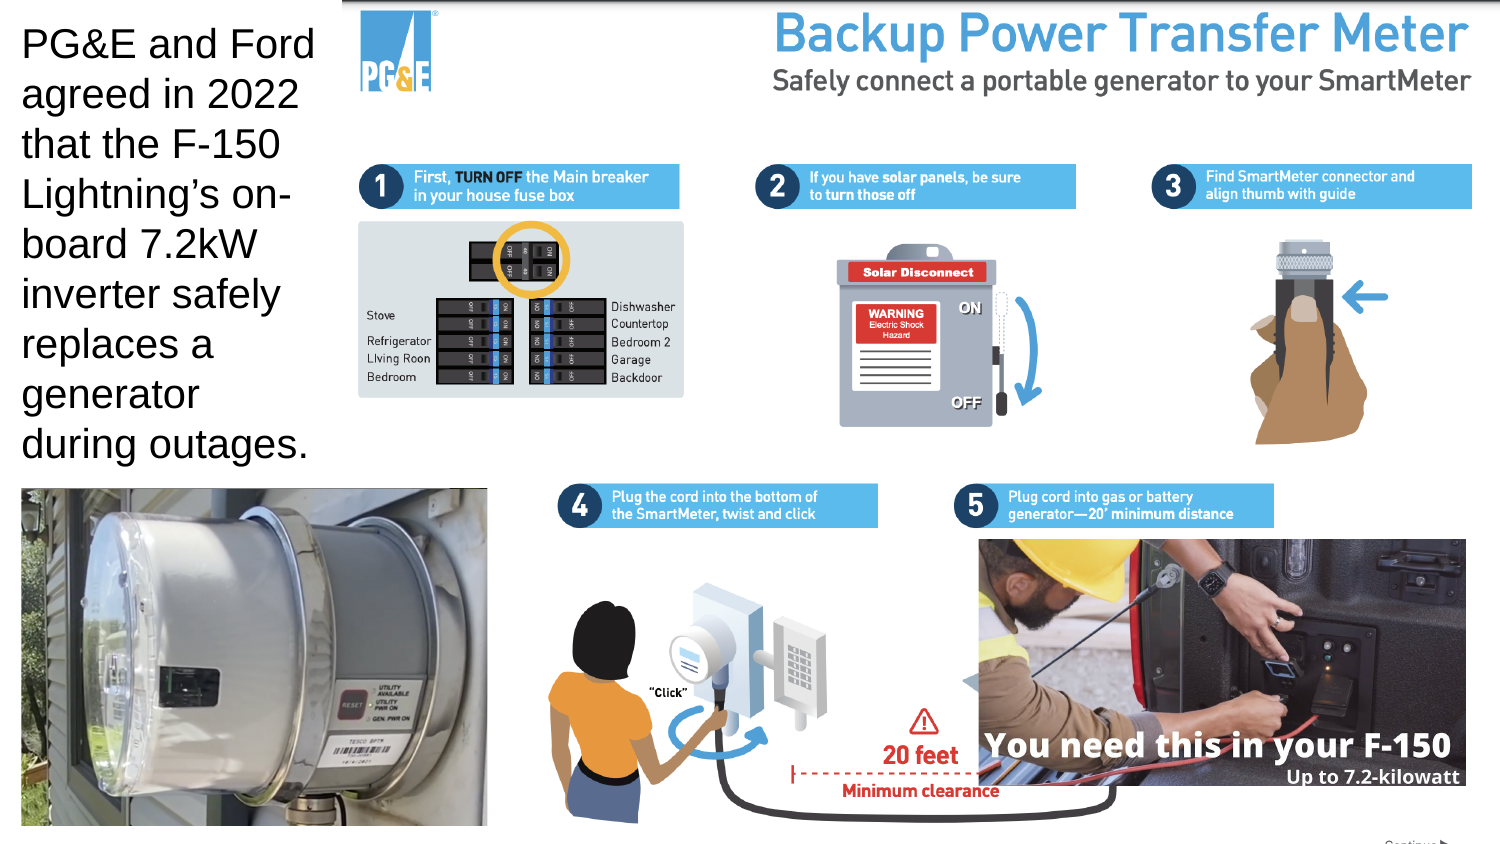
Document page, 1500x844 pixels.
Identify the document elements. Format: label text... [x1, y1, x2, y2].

picture [21, 0, 1500, 844]
text_box PG&E and Ford agreed in 2022 that the F-150 Lightning’s on-board 7.2kW inverter safely replaces a generator during outages. [6, 9, 336, 475]
